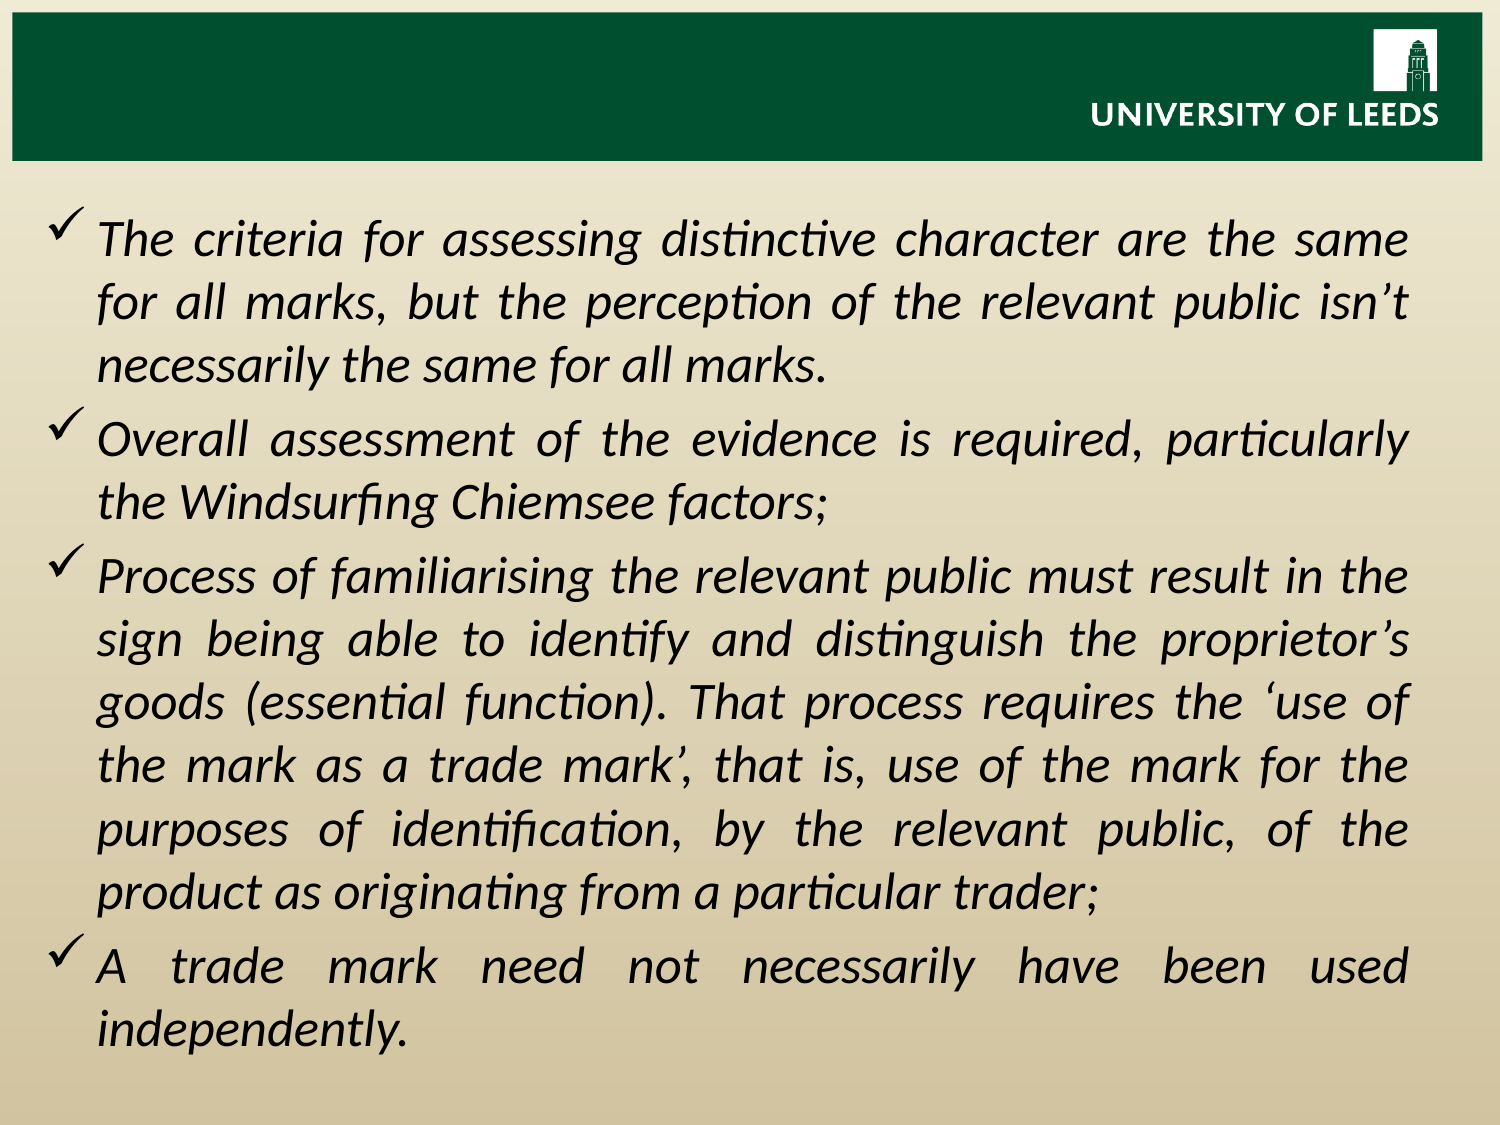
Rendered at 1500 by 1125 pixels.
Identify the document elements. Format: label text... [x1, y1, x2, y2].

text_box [12, 12, 1483, 162]
list The criteria for assessing distinctive character are the same for all marks, but the perception of the relevant public isn’t necessarily the same for all marks. Overall assessment of the evidence is required, particularly the Windsurfing Chiemsee factors; Process of familiarising the relevant public must result in the sign being able to identify and distinguish the proprietor’s goods (essential function). That process requires the ‘use of the mark as a trade mark’, that is, use of the mark for the purposes of identification, by the relevant public, of the product as originating from a particular trader; A trade mark need not necessarily have been used independently. [29, 196, 1425, 1071]
